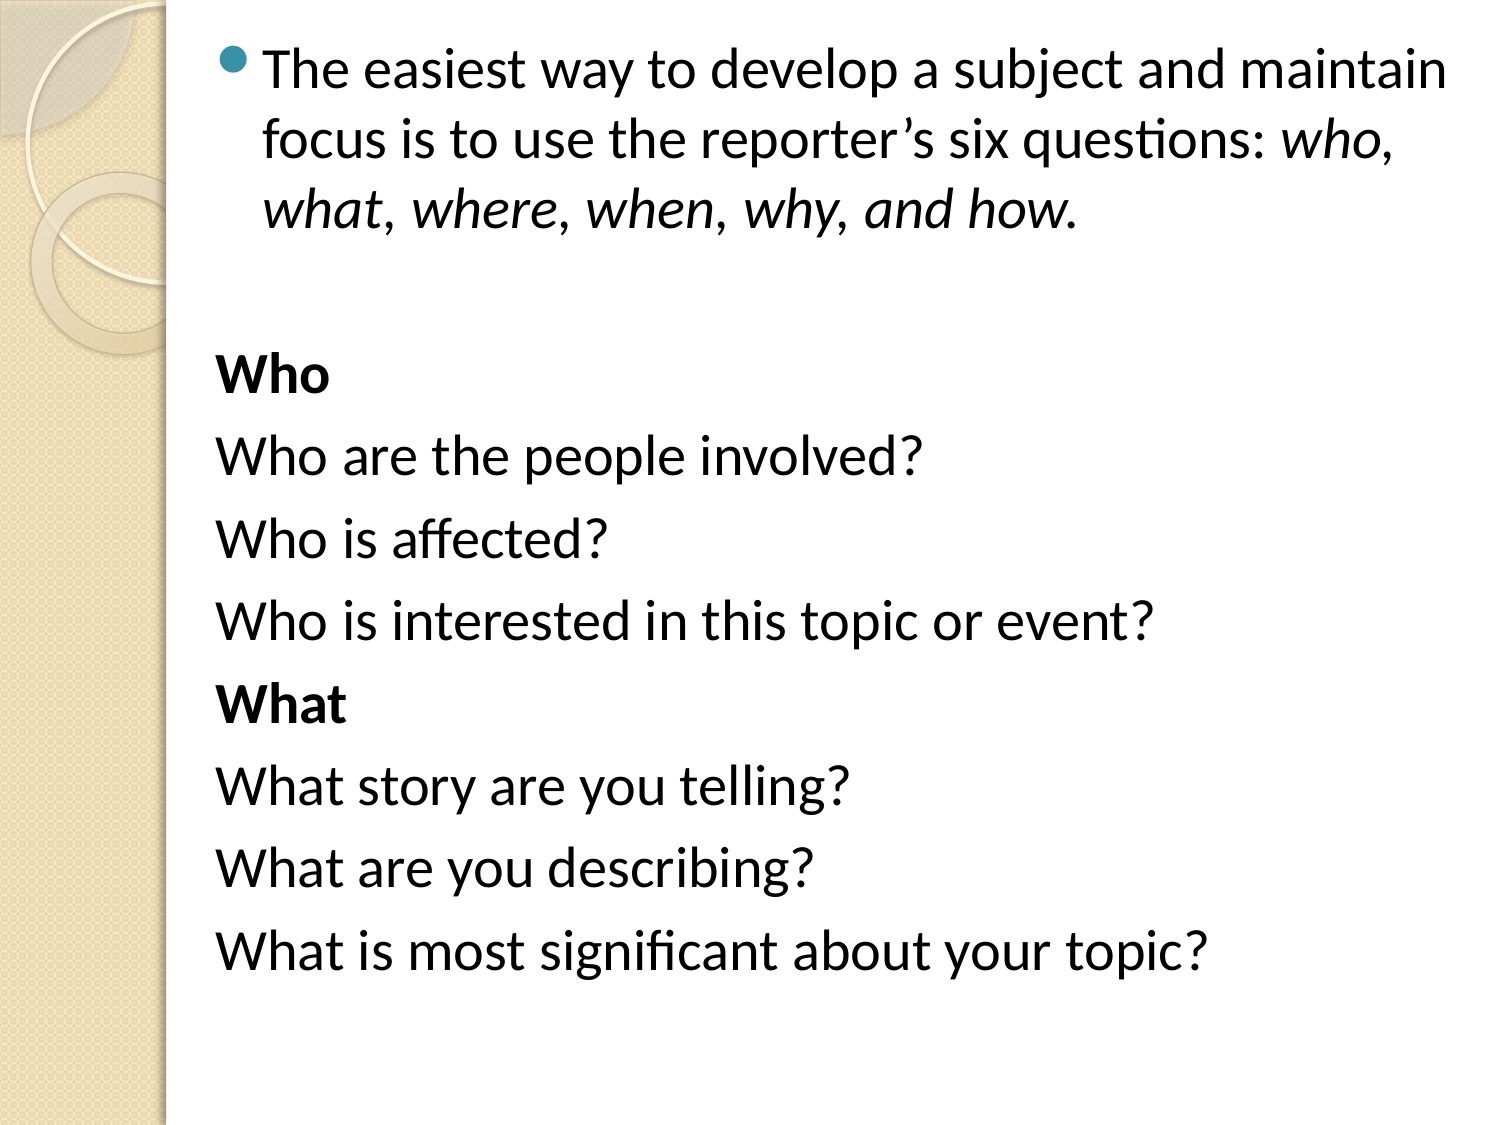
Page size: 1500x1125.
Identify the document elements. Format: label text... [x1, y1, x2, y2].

list The easiest way to develop a subject and maintain focus is to use the reporter’s six questions: who, what, where, when, why, and how. Who Who are the people involved? Who is affected? Who is interested in this topic or event? What What story are you telling? What are you describing? What is most significant about your topic? [187, 23, 1466, 1090]
